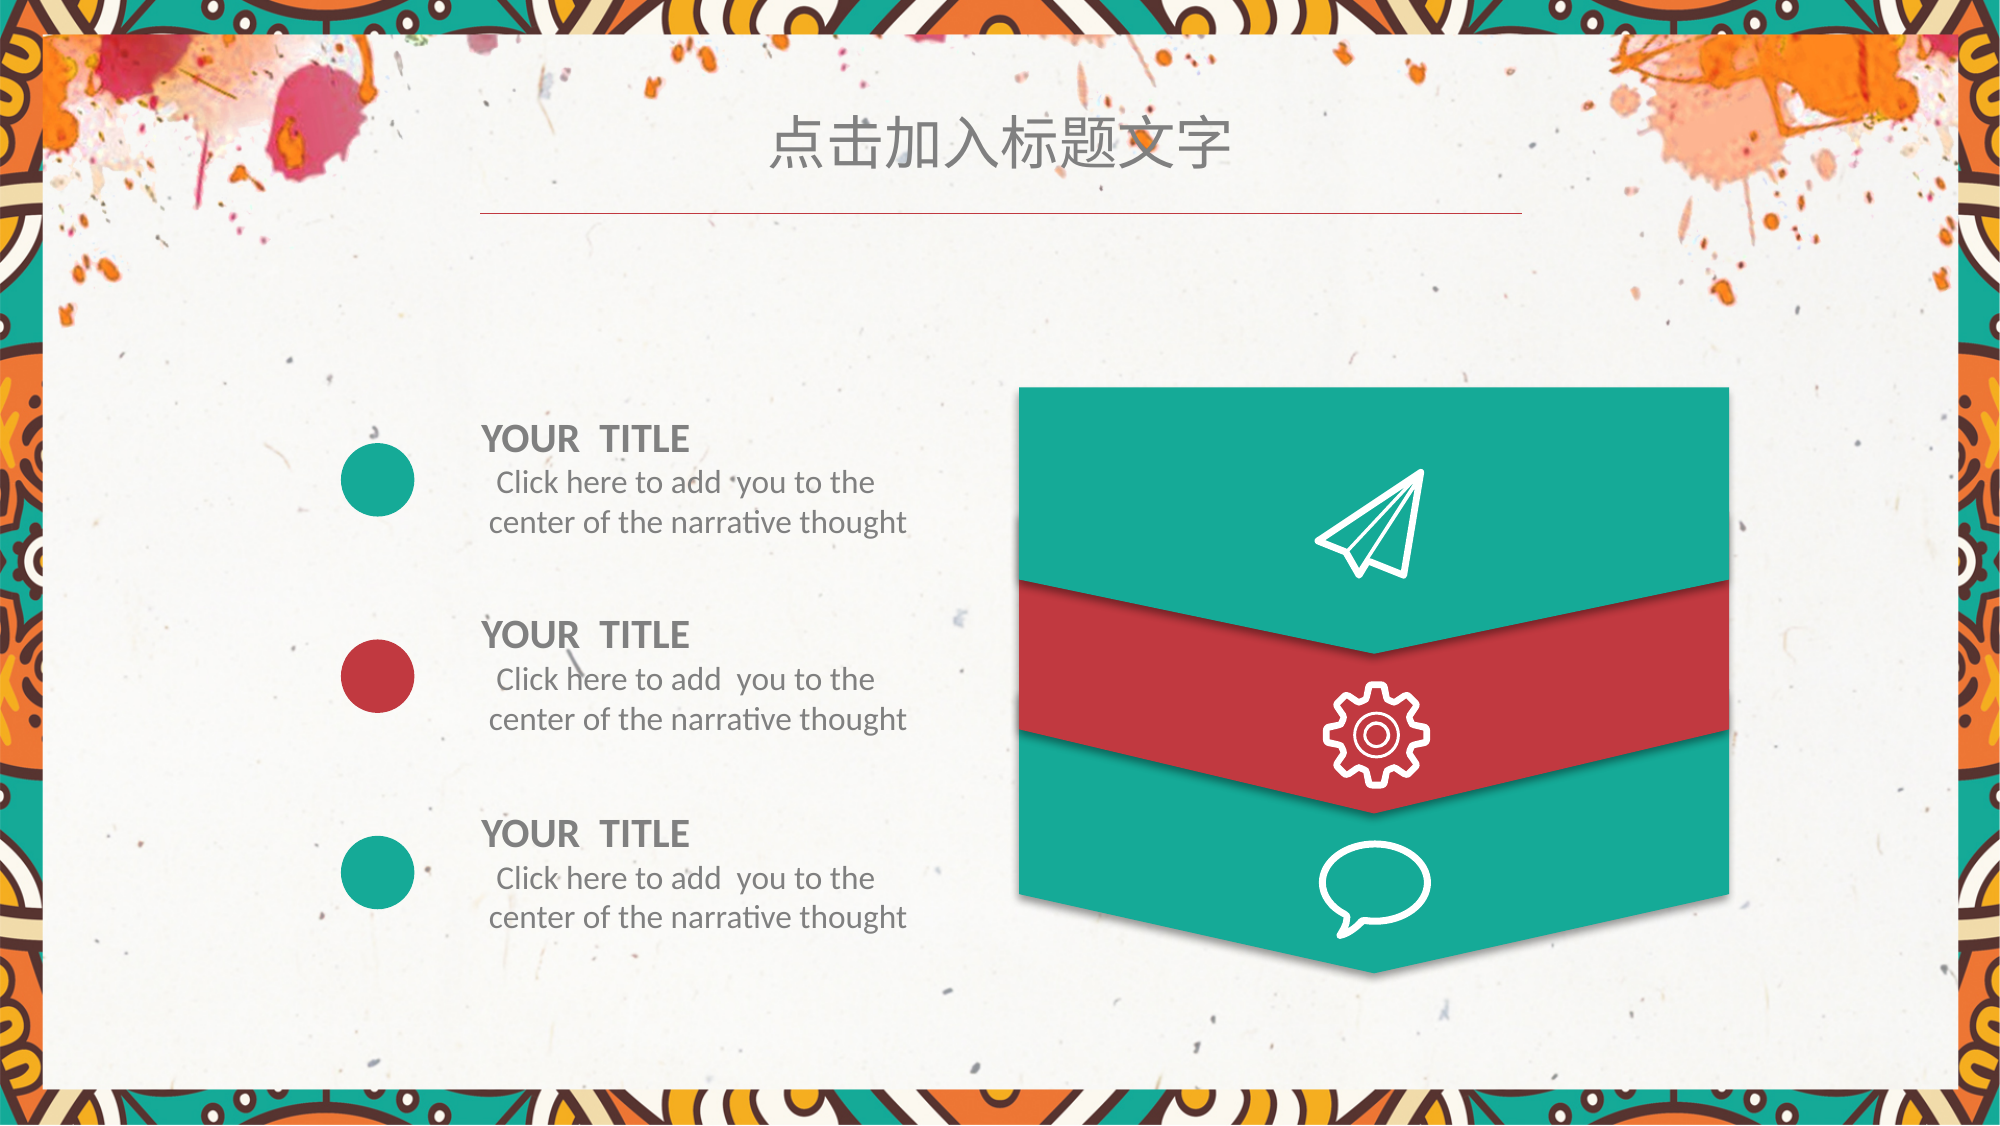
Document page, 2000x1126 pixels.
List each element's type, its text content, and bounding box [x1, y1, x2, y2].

text_box [340, 835, 415, 910]
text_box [428, 100, 1574, 214]
text_box YOUR TITLE Click here to add you to the center of the narrative thought [466, 798, 923, 943]
text_box [340, 443, 415, 517]
picture [0, 0, 2000, 1126]
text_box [1018, 387, 1730, 974]
text_box YOUR TITLE Click here to add you to the center of the narrative thought [466, 599, 923, 745]
text_box YOUR TITLE Click here to add you to the center of the narrative thought [466, 403, 923, 548]
text_box [340, 639, 415, 713]
